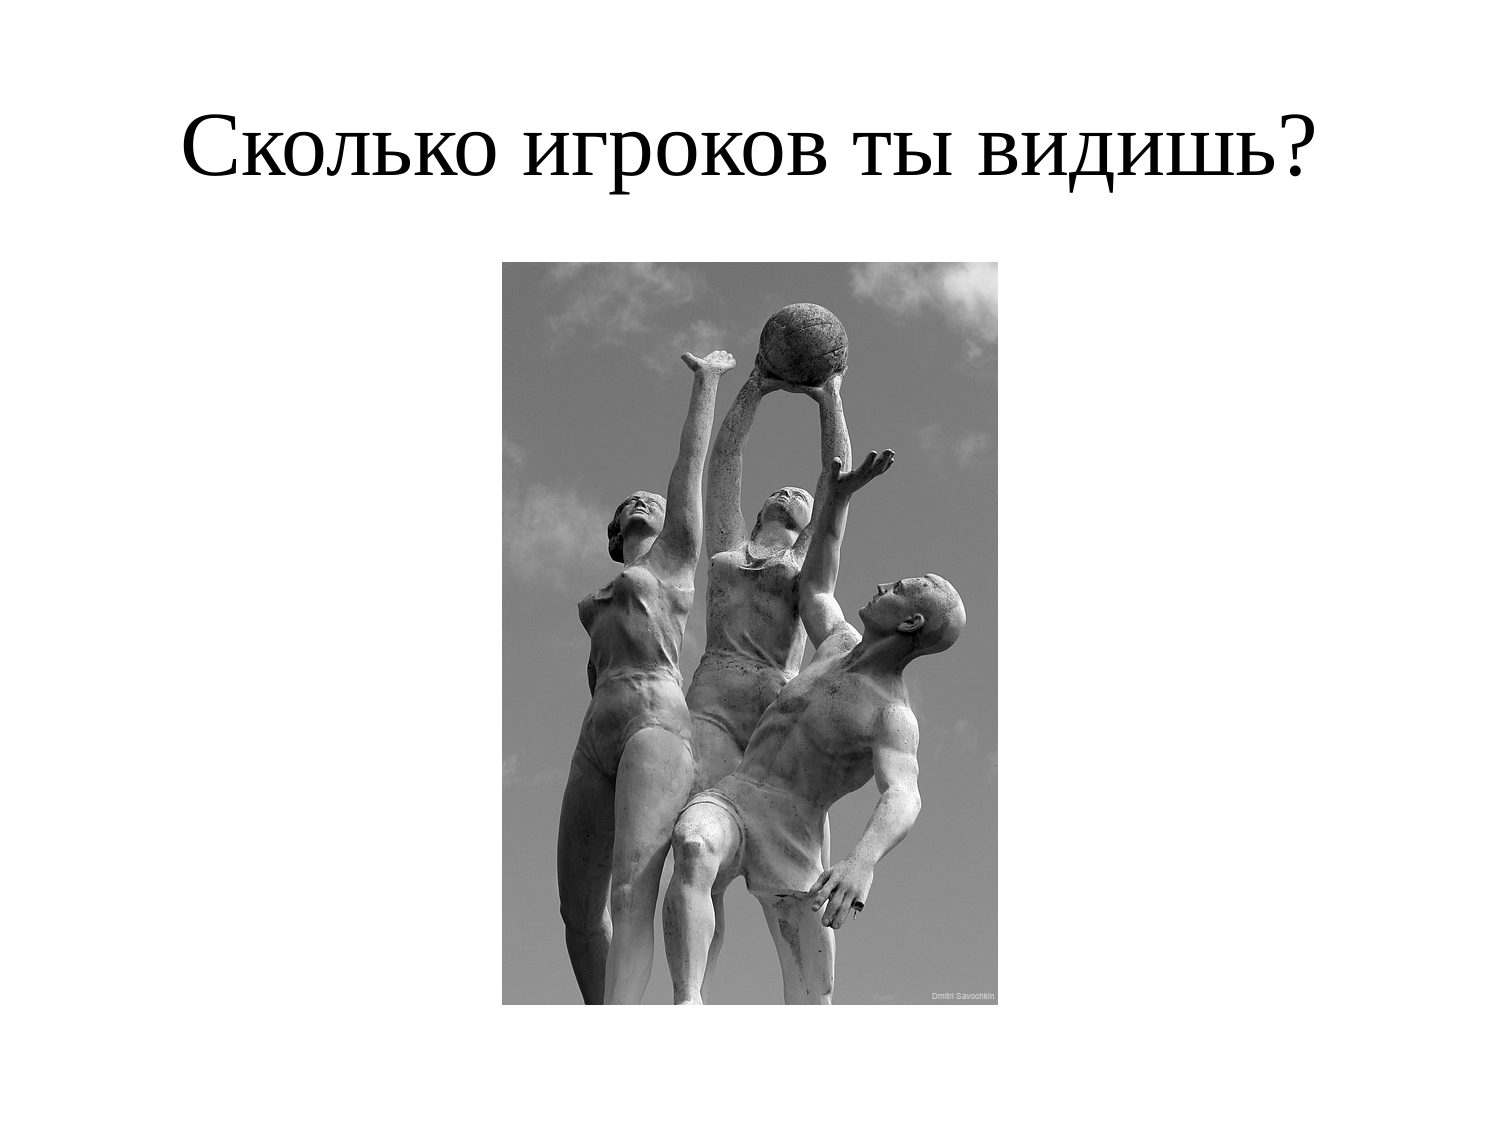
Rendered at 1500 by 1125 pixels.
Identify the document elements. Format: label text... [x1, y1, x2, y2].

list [502, 262, 998, 1006]
title Сколько игроков ты видишь? [75, 45, 1425, 233]
